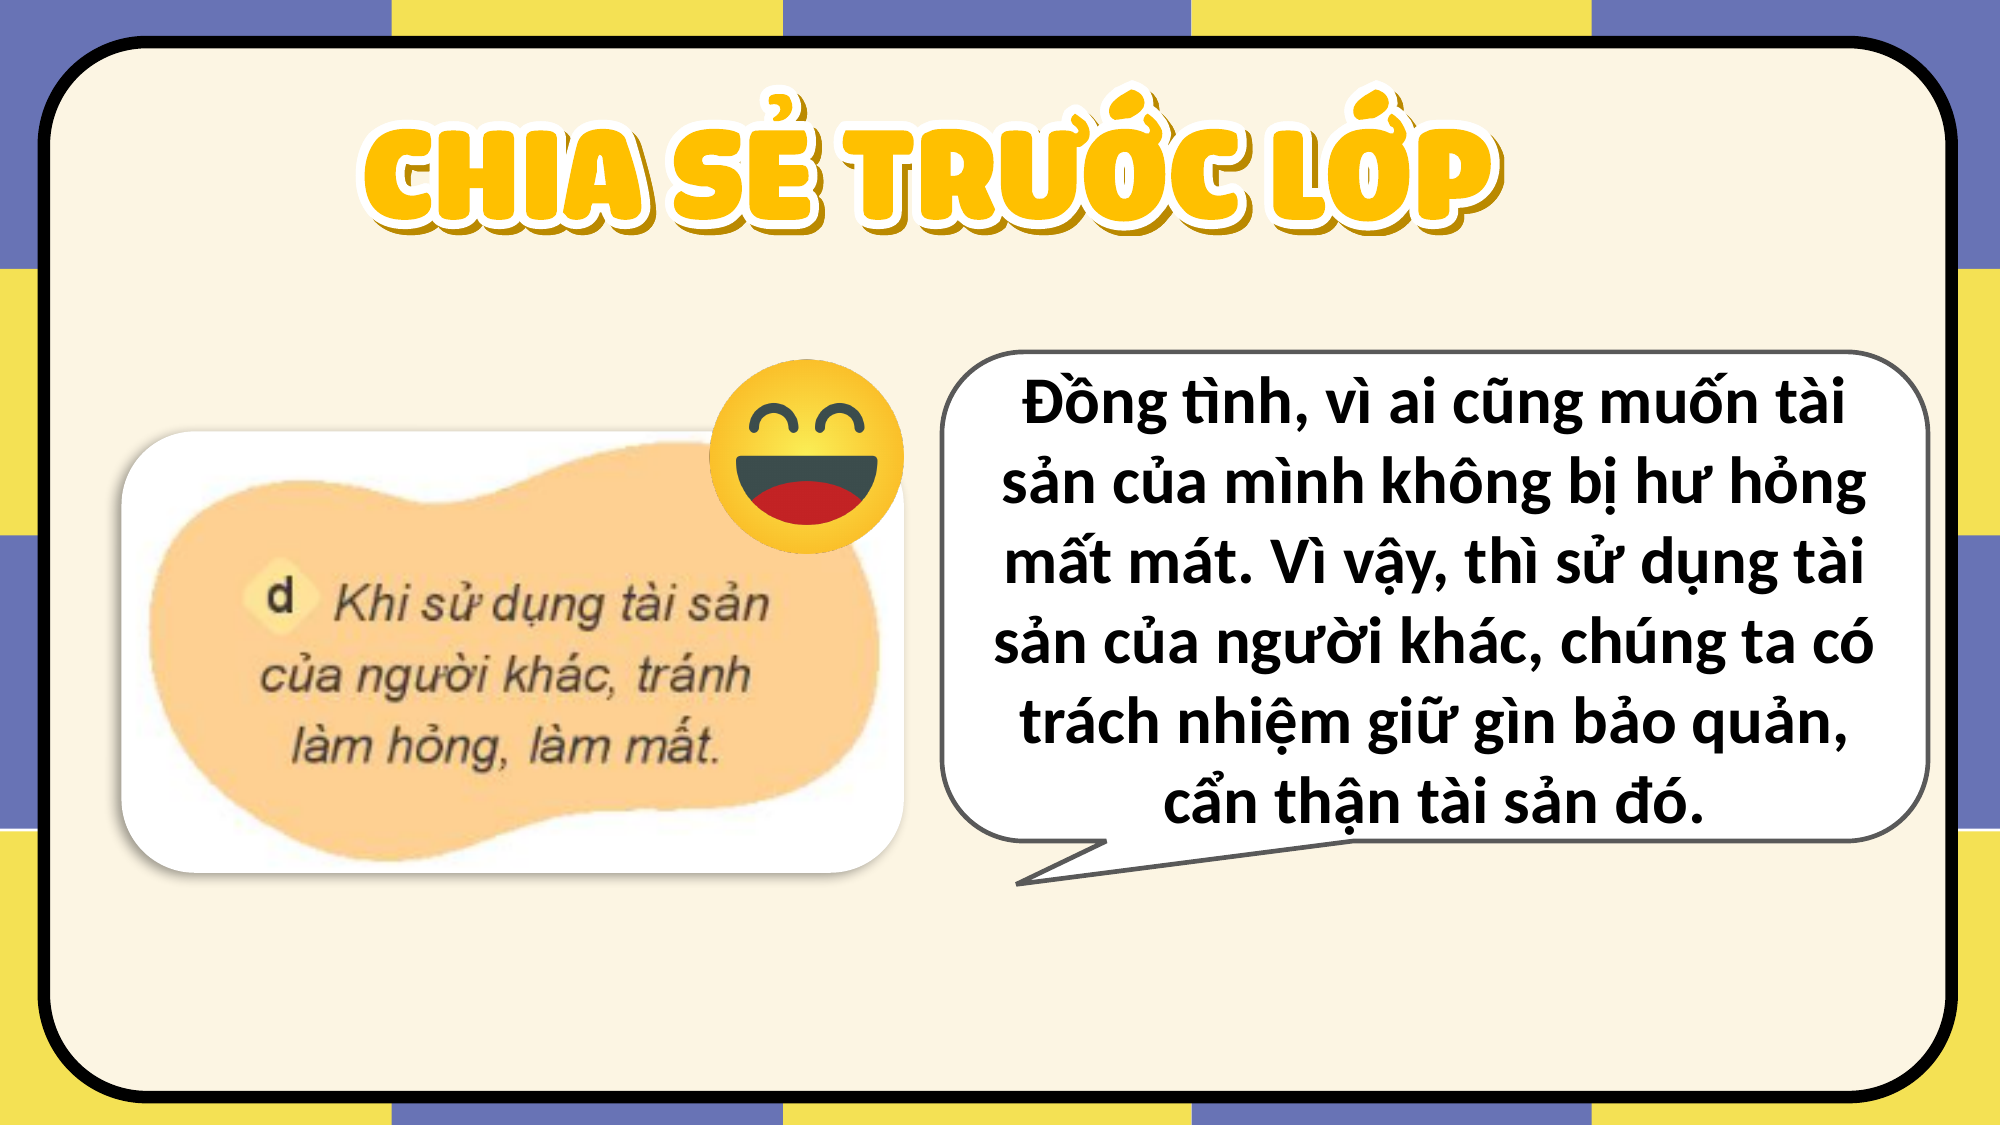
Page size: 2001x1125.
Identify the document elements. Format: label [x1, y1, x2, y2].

picture [121, 351, 912, 873]
picture [354, 80, 1505, 236]
text_box [0, 0, 2000, 1125]
